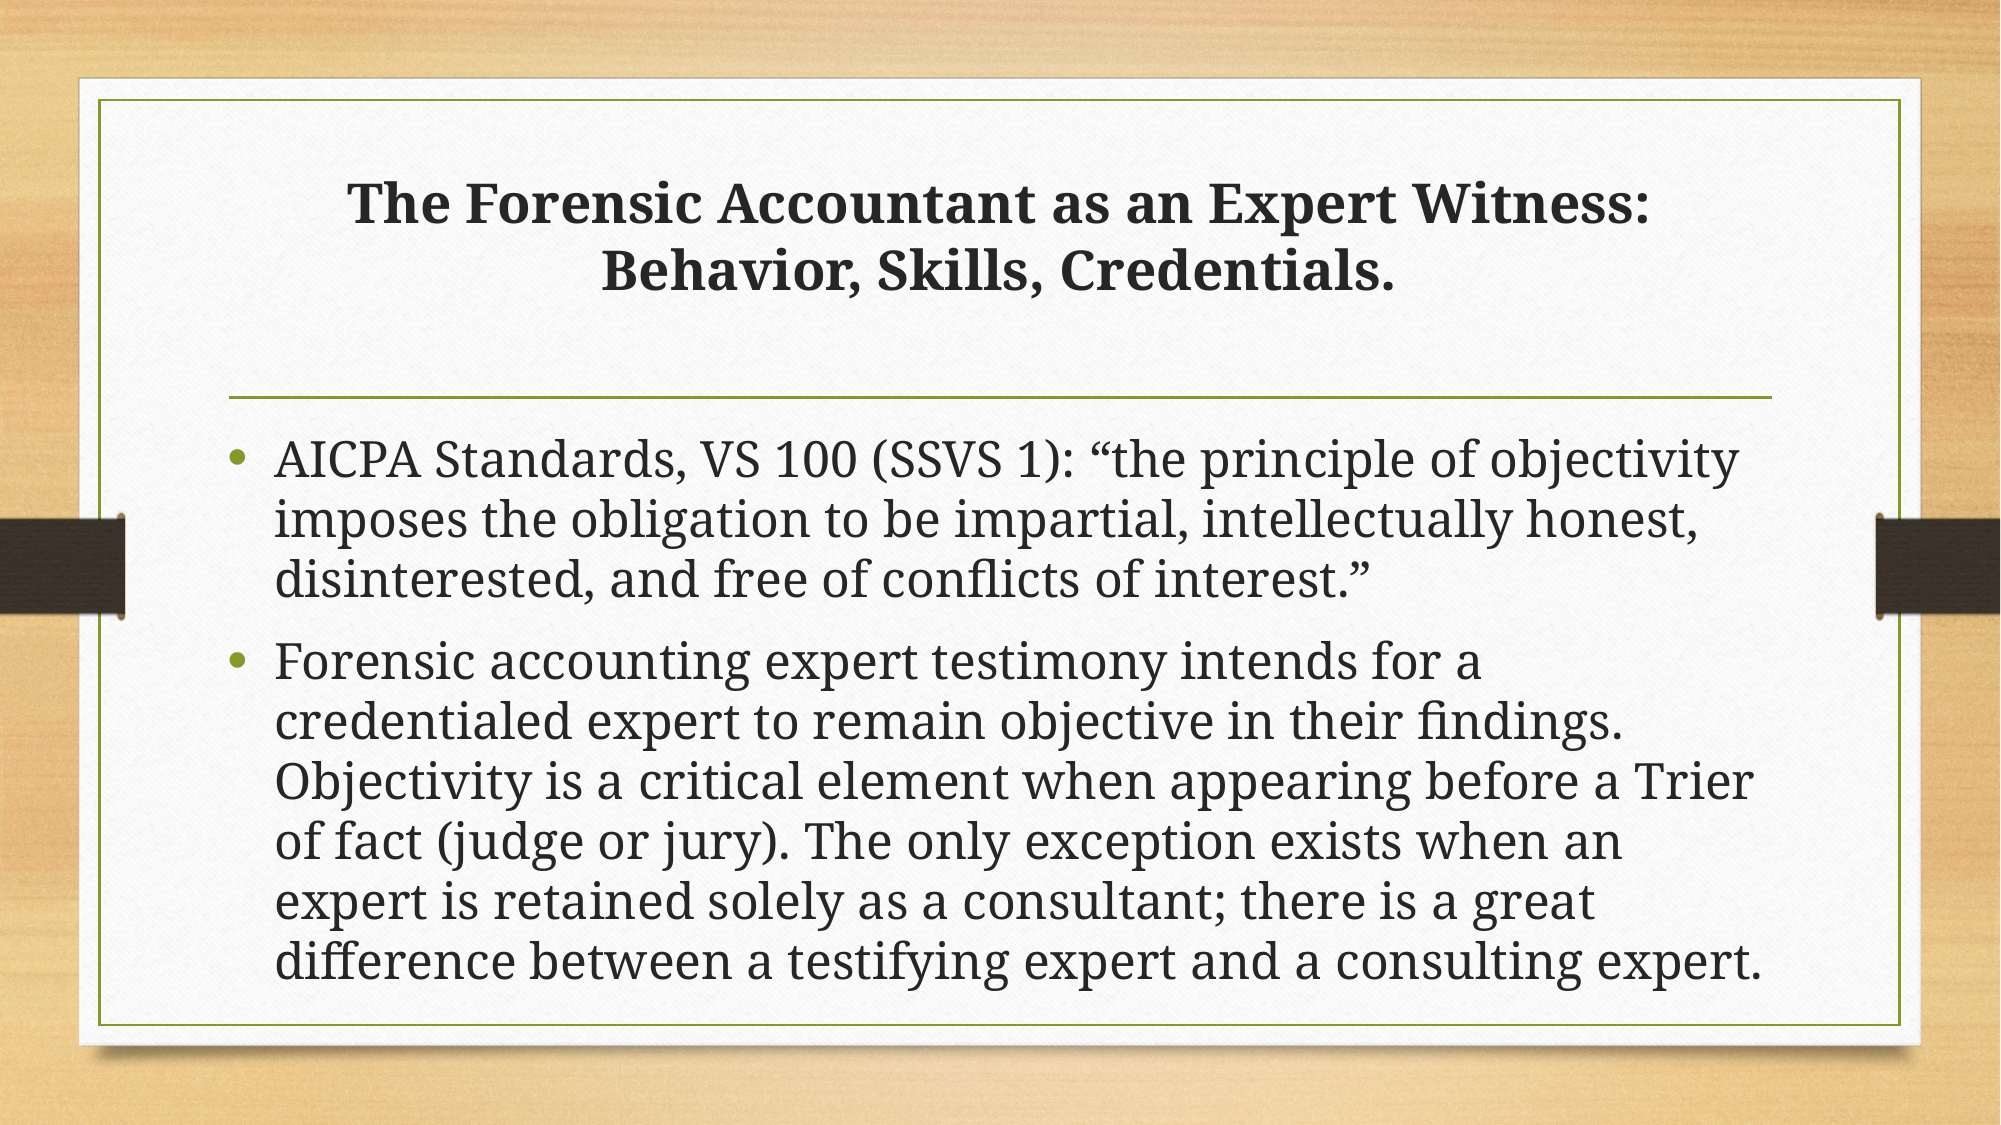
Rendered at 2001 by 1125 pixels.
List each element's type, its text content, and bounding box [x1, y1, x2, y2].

picture [0, 0, 2001, 1125]
list AICPA Standards, VS 100 (SSVS 1): “the principle of objectivity imposes the obligation to be impartial, intellectually honest, disinterested, and free of conflicts of interest.” Forensic accounting expert testimony intends for a credentialed expert to remain objective in their findings. Objectivity is a critical element when appearing before a Trier of fact (judge or jury). The only exception exists when an expert is retained solely as a consultant; there is a great difference between a testifying expert and a consulting expert. [212, 419, 1788, 964]
title The Forensic Accountant as an Expert Witness: Behavior, Skills, Credentials. [212, 161, 1788, 375]
